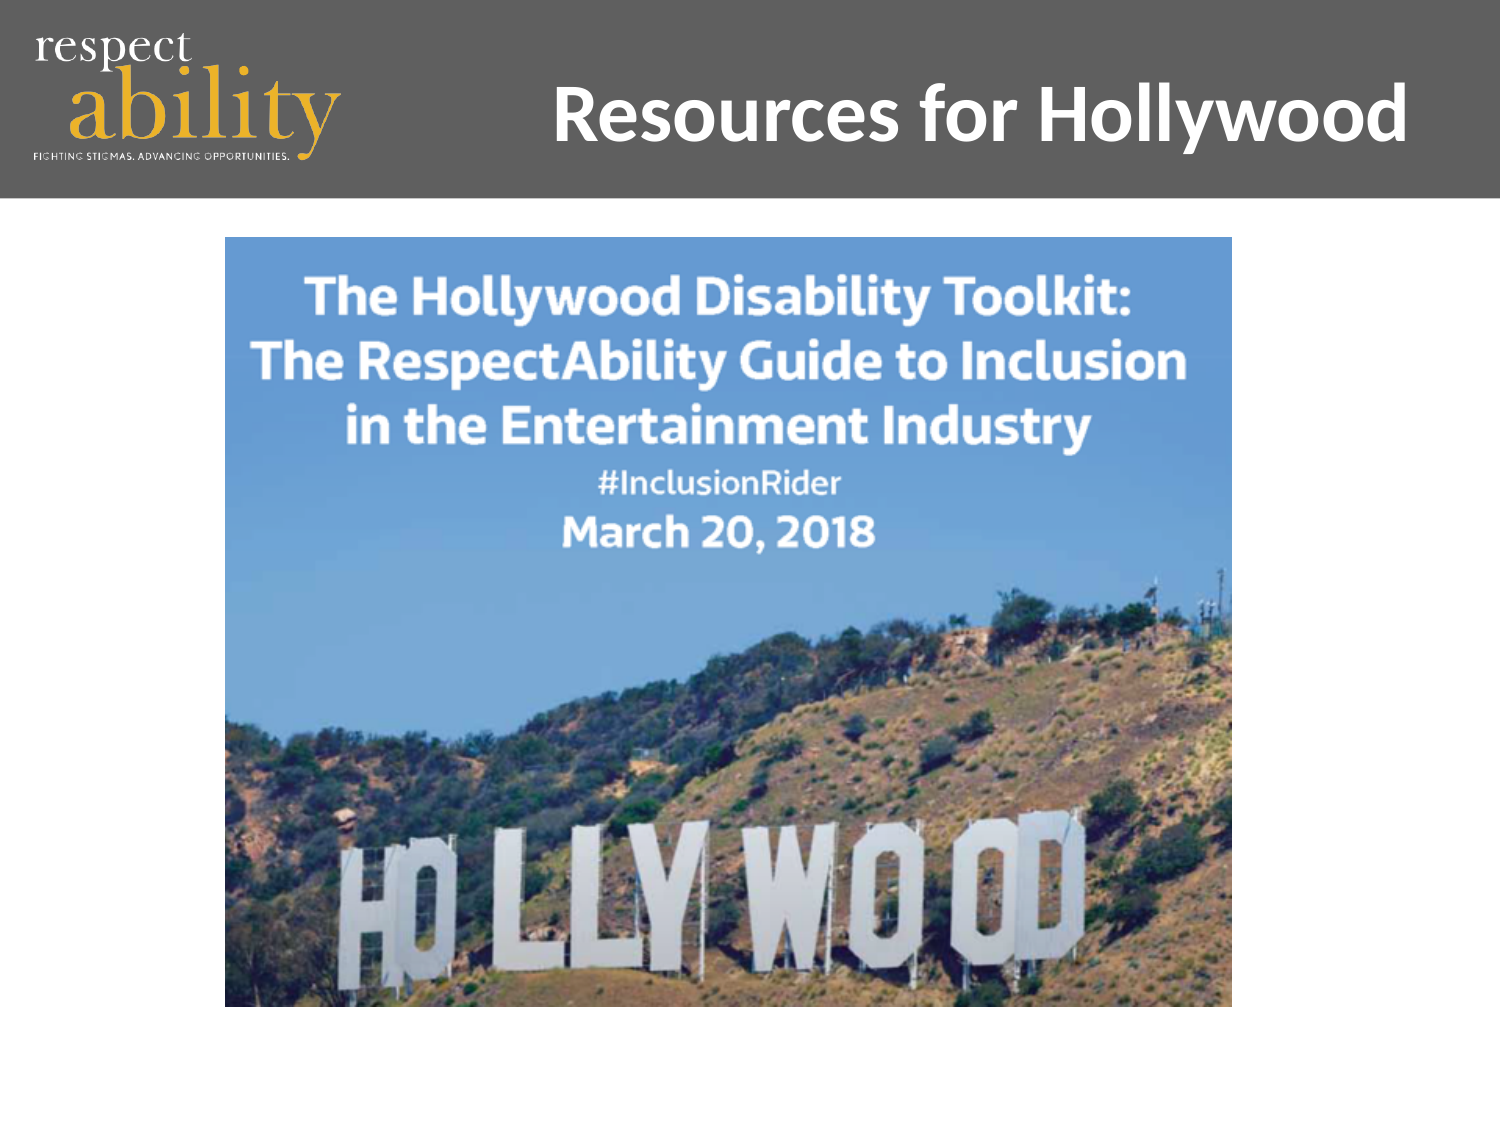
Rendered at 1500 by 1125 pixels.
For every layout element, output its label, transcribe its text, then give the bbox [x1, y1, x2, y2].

picture [224, 237, 1232, 1007]
title Resources for Hollywood [75, 45, 1425, 85]
picture [34, 33, 341, 163]
